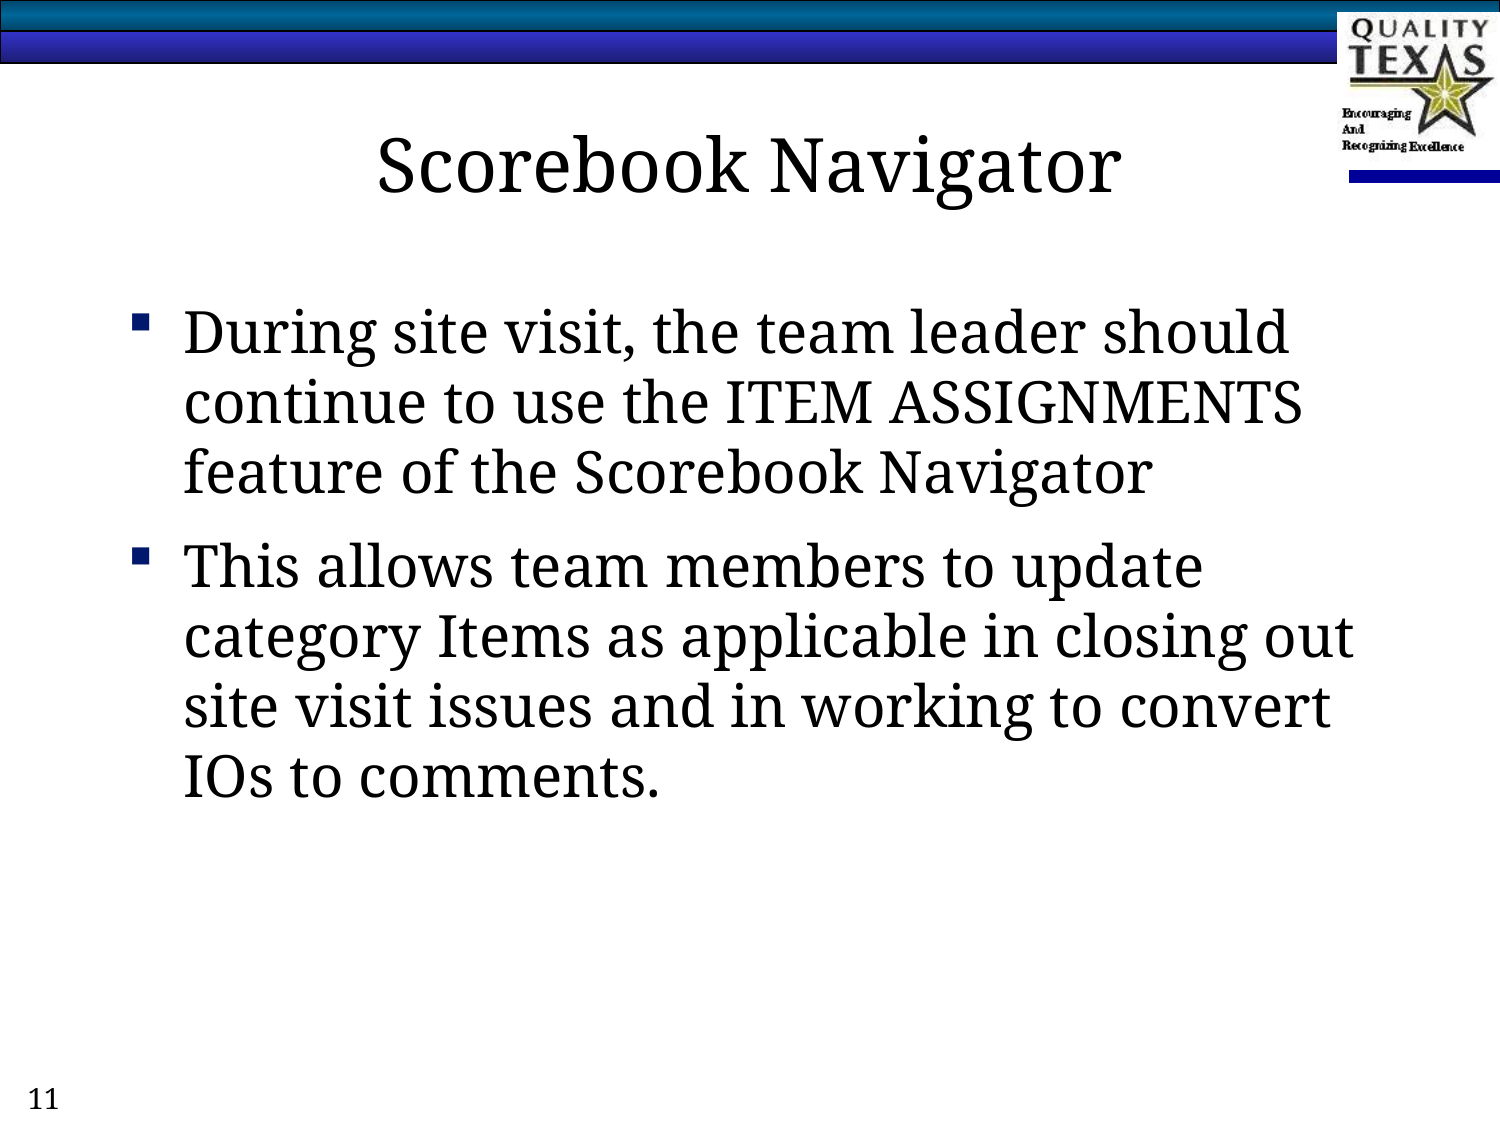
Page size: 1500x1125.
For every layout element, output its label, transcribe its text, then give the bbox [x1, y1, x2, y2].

title Scorebook Navigator [111, 86, 1388, 238]
list During site visit, the team leader should continue to use the ITEM ASSIGNMENTS feature of the Scorebook Navigator This allows team members to update category Items as applicable in closing out site visit issues and in working to convert IOs to comments. [111, 286, 1388, 1038]
slide_number 11 [12, 1037, 363, 1113]
picture [1337, 13, 1500, 170]
